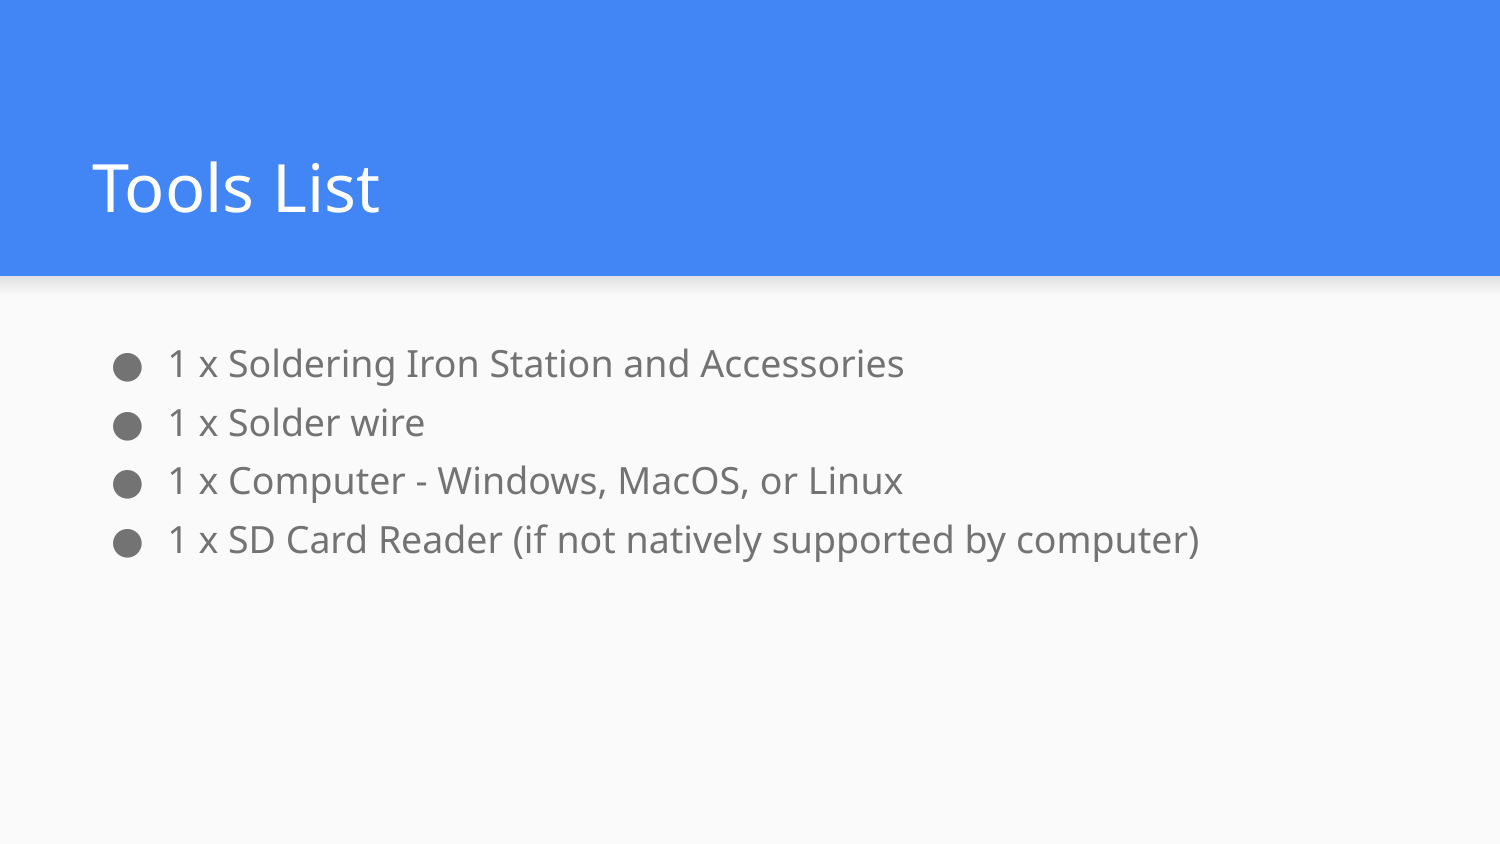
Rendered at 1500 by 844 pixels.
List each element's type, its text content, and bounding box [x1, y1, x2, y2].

title Tools List [77, 121, 1427, 248]
list 1 x Soldering Iron Station and Accessories 1 x Solder wire 1 x Computer - Windows, MacOS, or Linux 1 x SD Card Reader (if not natively supported by computer) [77, 314, 1427, 760]
